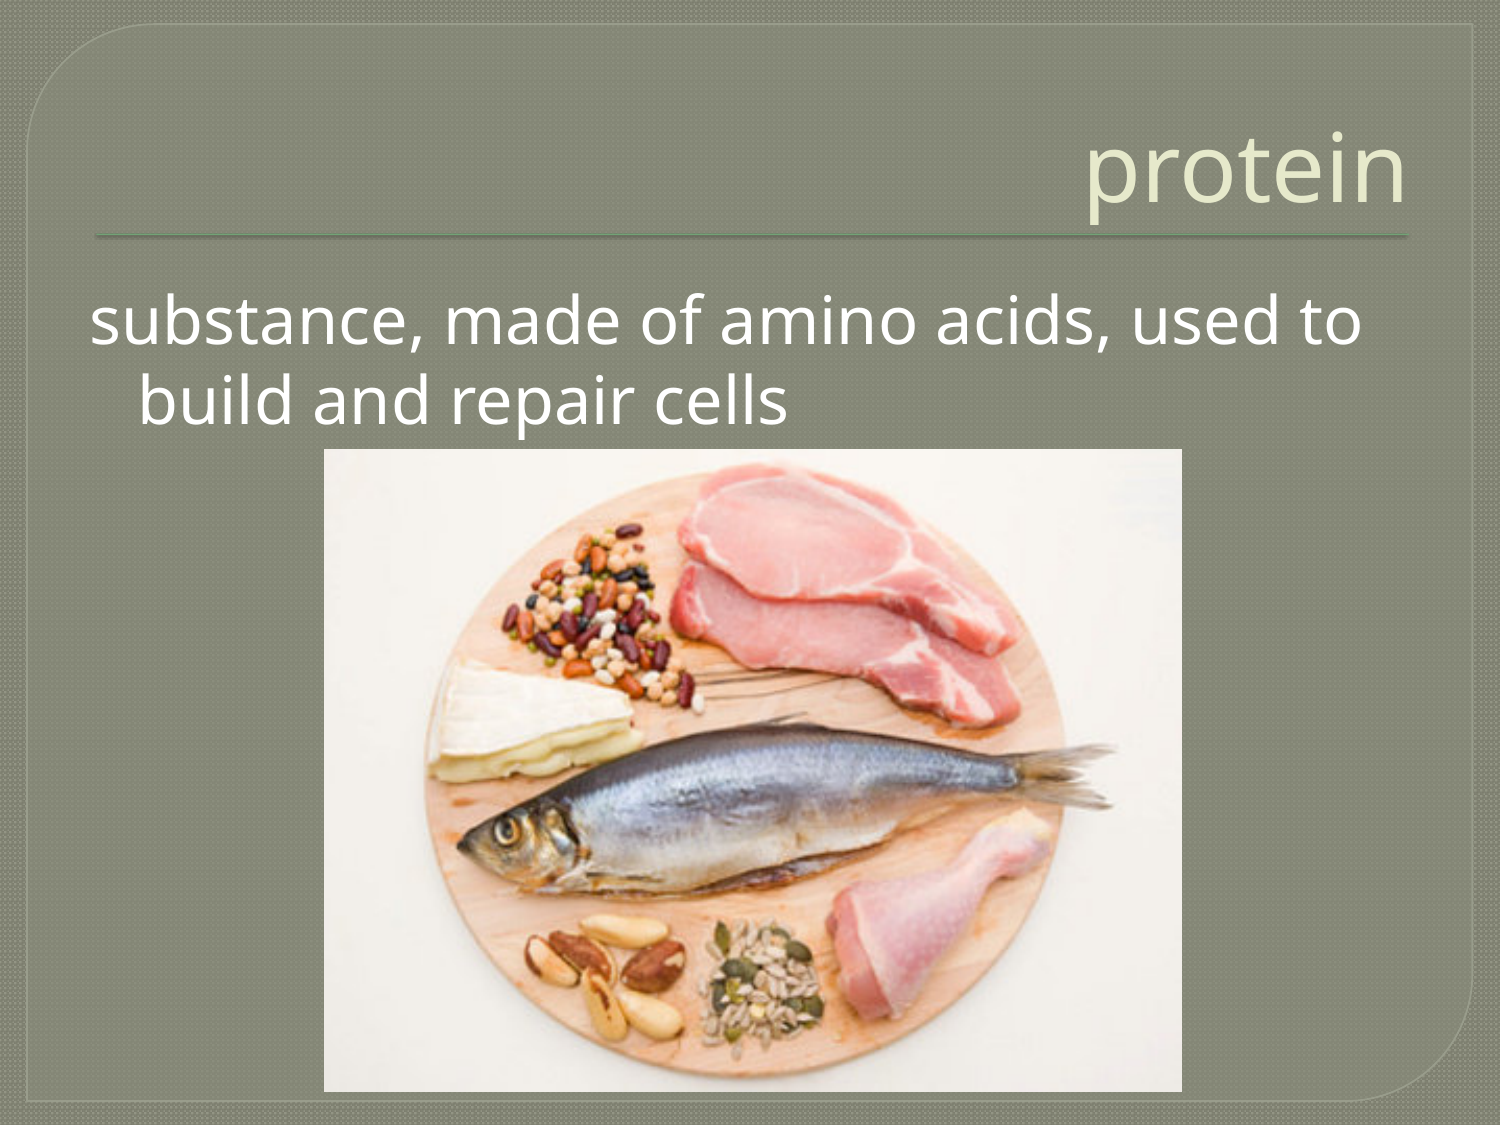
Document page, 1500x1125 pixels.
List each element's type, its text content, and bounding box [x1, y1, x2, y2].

title protein [75, 41, 1425, 230]
picture [324, 449, 1182, 1092]
list substance, made of amino acids, used to build and repair cells [75, 270, 1425, 1013]
